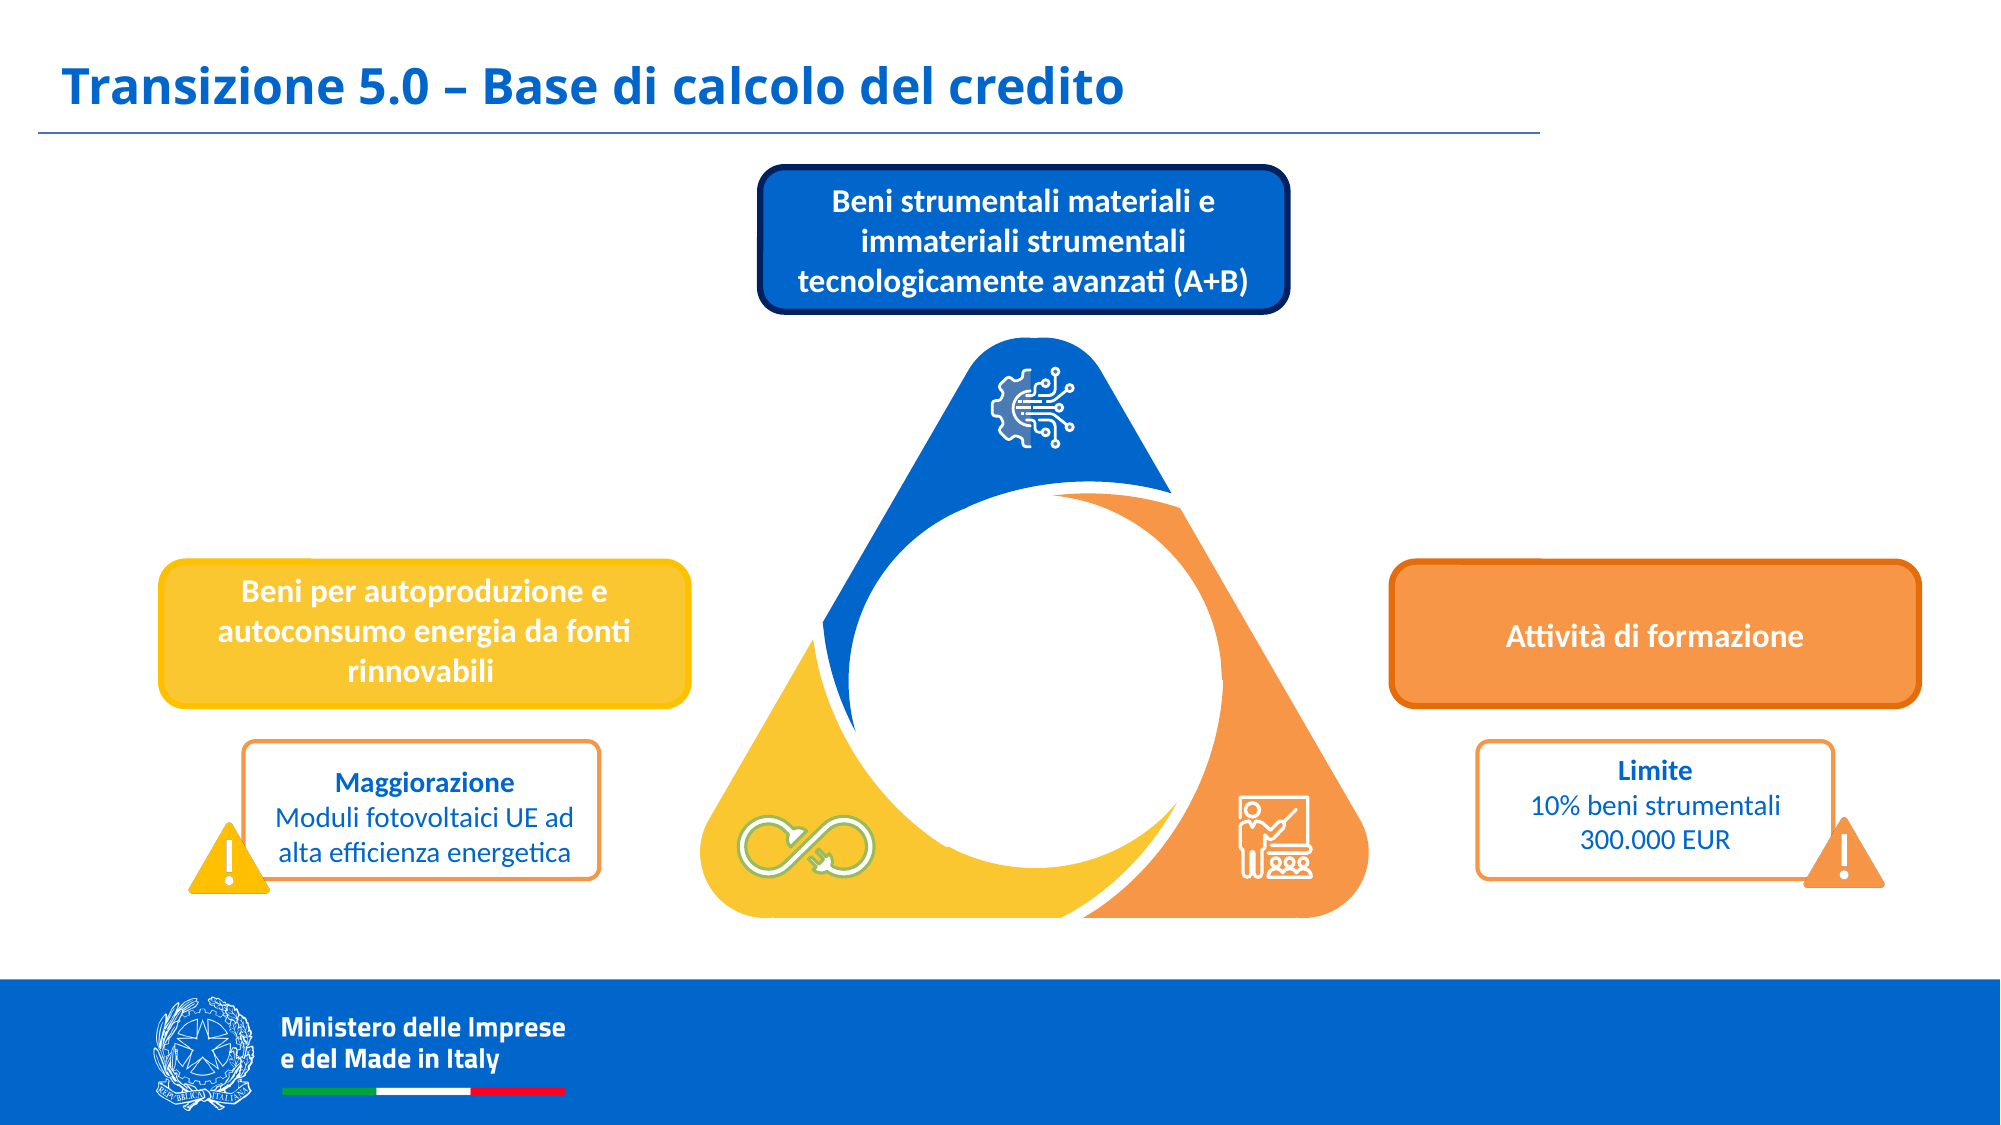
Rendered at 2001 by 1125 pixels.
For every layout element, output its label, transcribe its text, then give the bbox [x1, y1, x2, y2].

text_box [1477, 740, 1834, 880]
text_box Maggiorazione Moduli fotovoltaici UE ad alta efficienza energetica [246, 755, 603, 876]
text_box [1238, 795, 1314, 880]
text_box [699, 337, 1369, 919]
text_box Attività di formazione [1389, 559, 1922, 709]
text_box Beni per autoproduzione e autoconsumo energia da fonti rinnovabili [194, 562, 655, 697]
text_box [991, 367, 1075, 449]
text_box [278, 876, 599, 882]
text_box [241, 739, 602, 812]
picture [184, 813, 274, 903]
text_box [0, 978, 2000, 1125]
text_box [159, 559, 691, 709]
text_box Beni strumentali materiali e immateriali strumentali tecnologicamente avanzati (A+B) [758, 165, 1290, 314]
picture [1799, 808, 1889, 897]
title Transizione 5.0 – Base di calcolo del credito [61, 54, 1938, 243]
